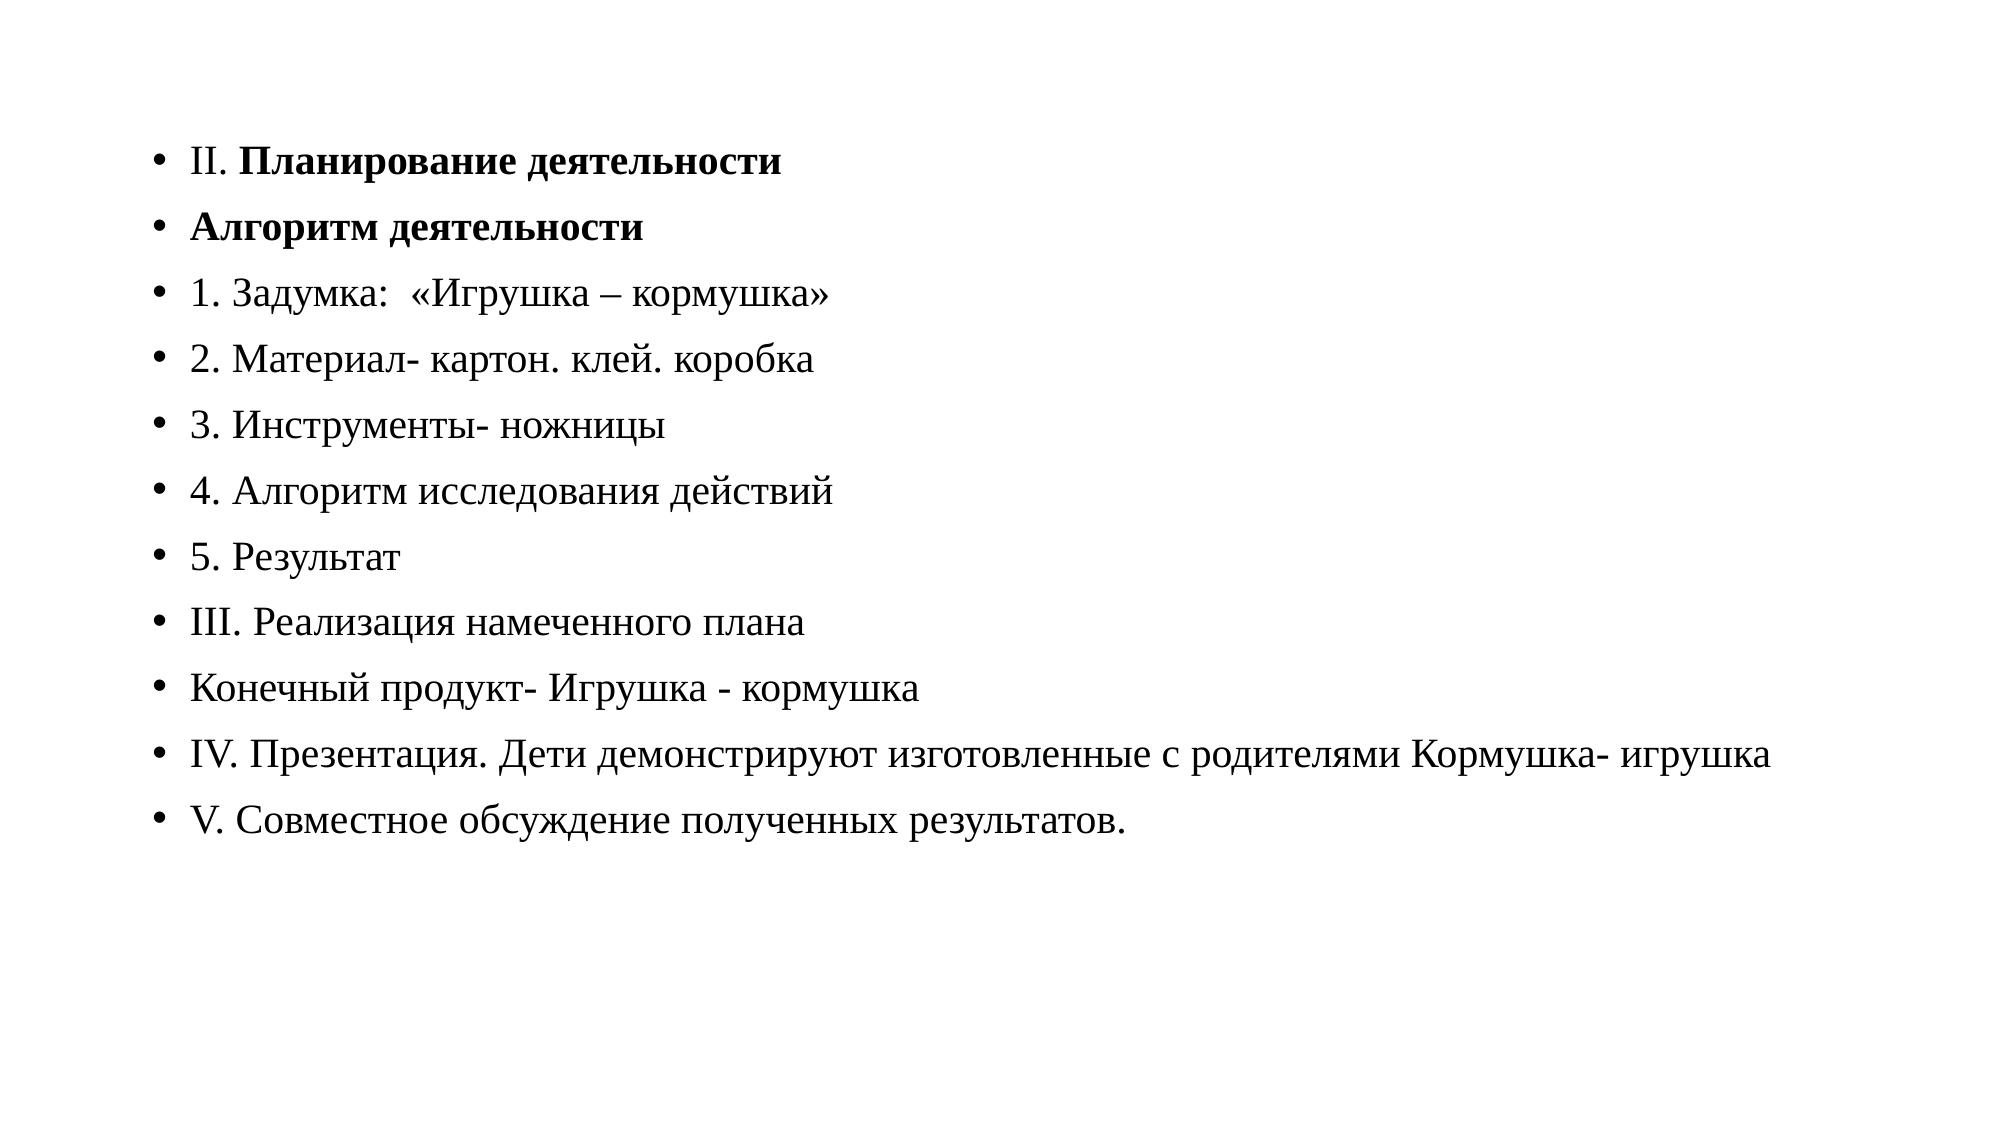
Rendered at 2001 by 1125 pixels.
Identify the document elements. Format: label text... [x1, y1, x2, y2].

list II. Планирование деятельности Алгоритм деятельности 1. Задумка: «Игрушка – кормушка» 2. Материал- картон. клей. коробка 3. Инструменты- ножницы 4. Алгоритм исследования действий 5. Результат III. Реализация намеченного плана Конечный продукт- Игрушка - кормушка IV. Презентация. Дети демонстрируют изготовленные с родителями Кормушка- игрушка V. Совместное обсуждение полученных результатов. [137, 131, 1863, 838]
